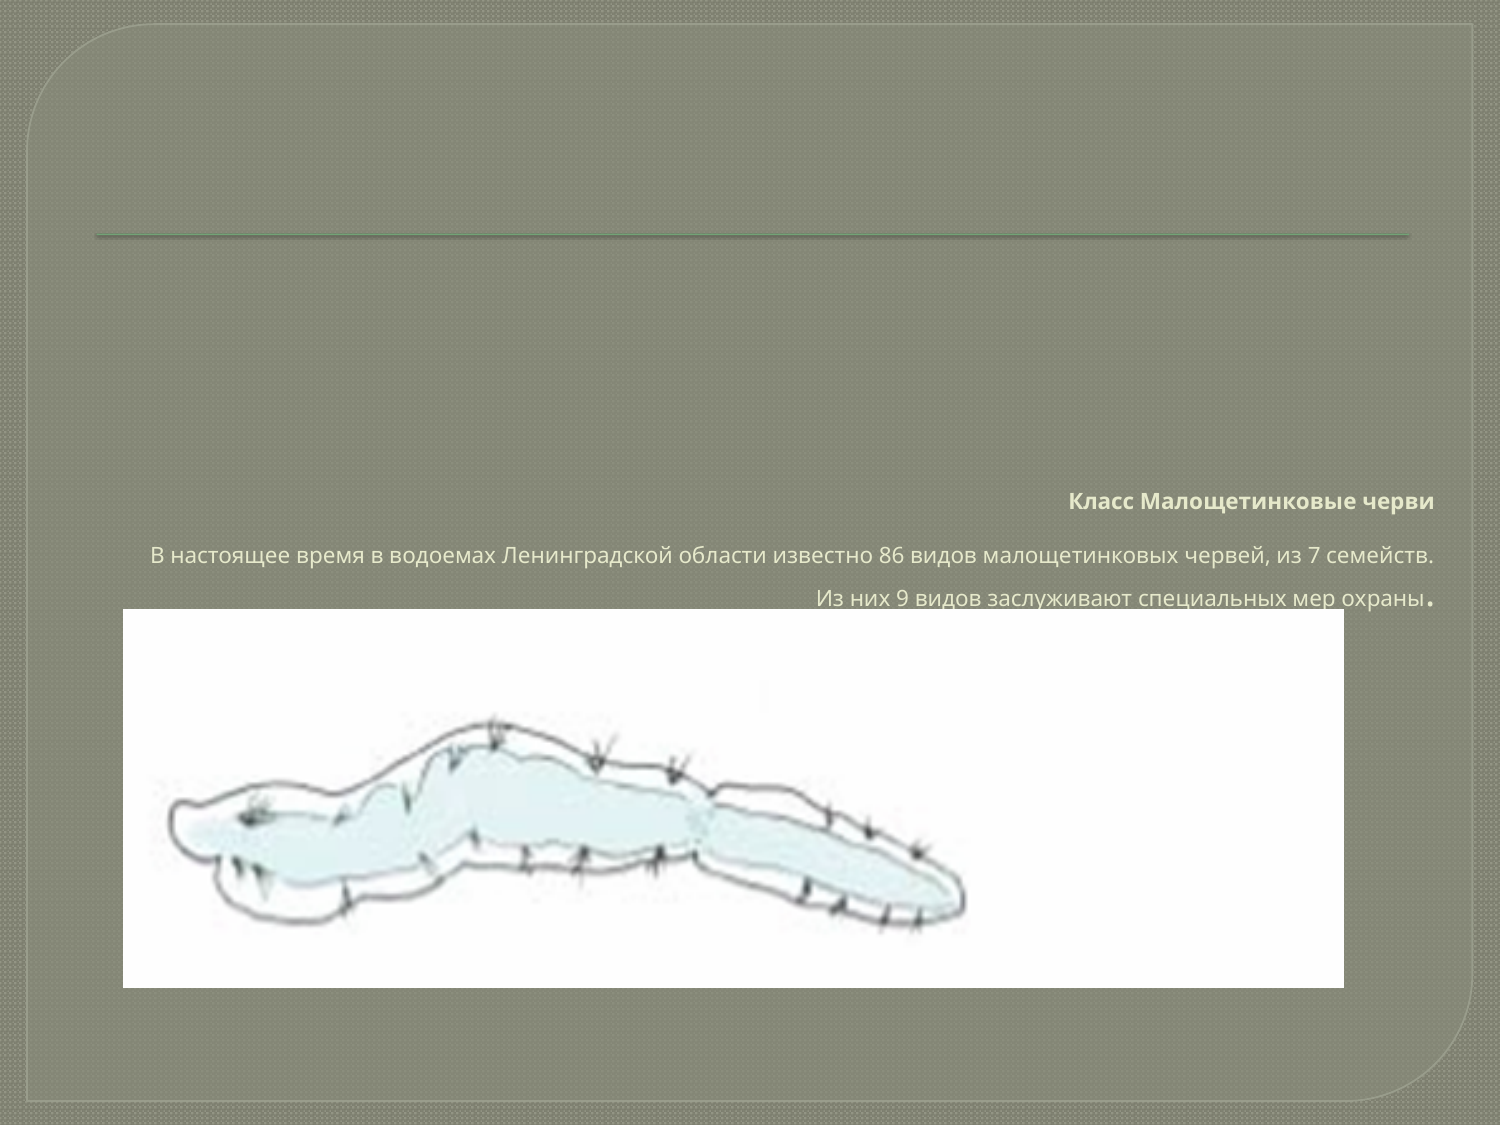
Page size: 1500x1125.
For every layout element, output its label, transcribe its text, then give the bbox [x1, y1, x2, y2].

picture [123, 609, 1344, 988]
title Класс Малощетинковые черви В настоящее время в водоемах Ленинградской области известно 86 видов малощетинковых червей, из 7 семейств. Из них 9 видов заслуживают специальных мер охраны. [100, 479, 1451, 668]
